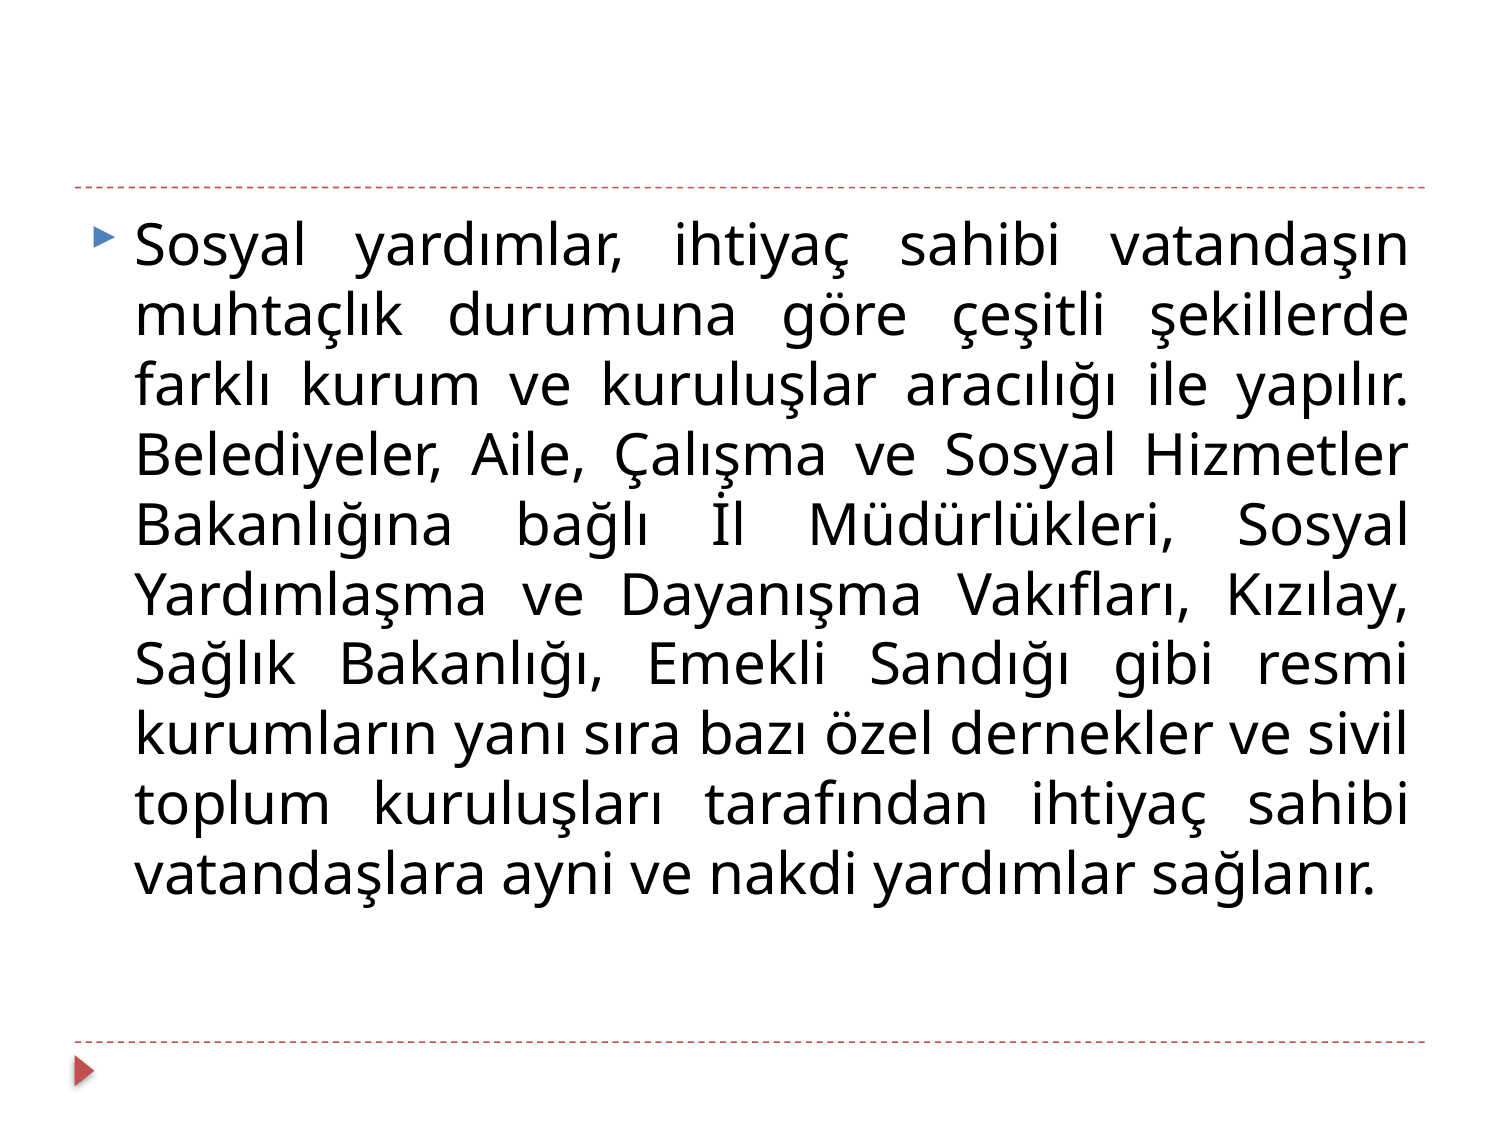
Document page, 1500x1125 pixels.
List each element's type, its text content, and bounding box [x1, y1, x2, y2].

list Sosyal yardımlar, ihtiyaç sahibi vatandaşın muhtaçlık durumuna göre çeşitli şekillerde farklı kurum ve kuruluşlar aracılığı ile yapılır. Belediyeler, Aile, Çalışma ve Sosyal Hizmetler Bakanlığına bağlı İl Müdürlükleri, Sosyal Yardımlaşma ve Dayanışma Vakıfları, Kızılay, Sağlık Bakanlığı, Emekli Sandığı gibi resmi kurumların yanı sıra bazı özel dernekler ve sivil toplum kuruluşları tarafından ihtiyaç sahibi vatandaşlara ayni ve nakdi yardımlar sağlanır. [75, 200, 1425, 1010]
